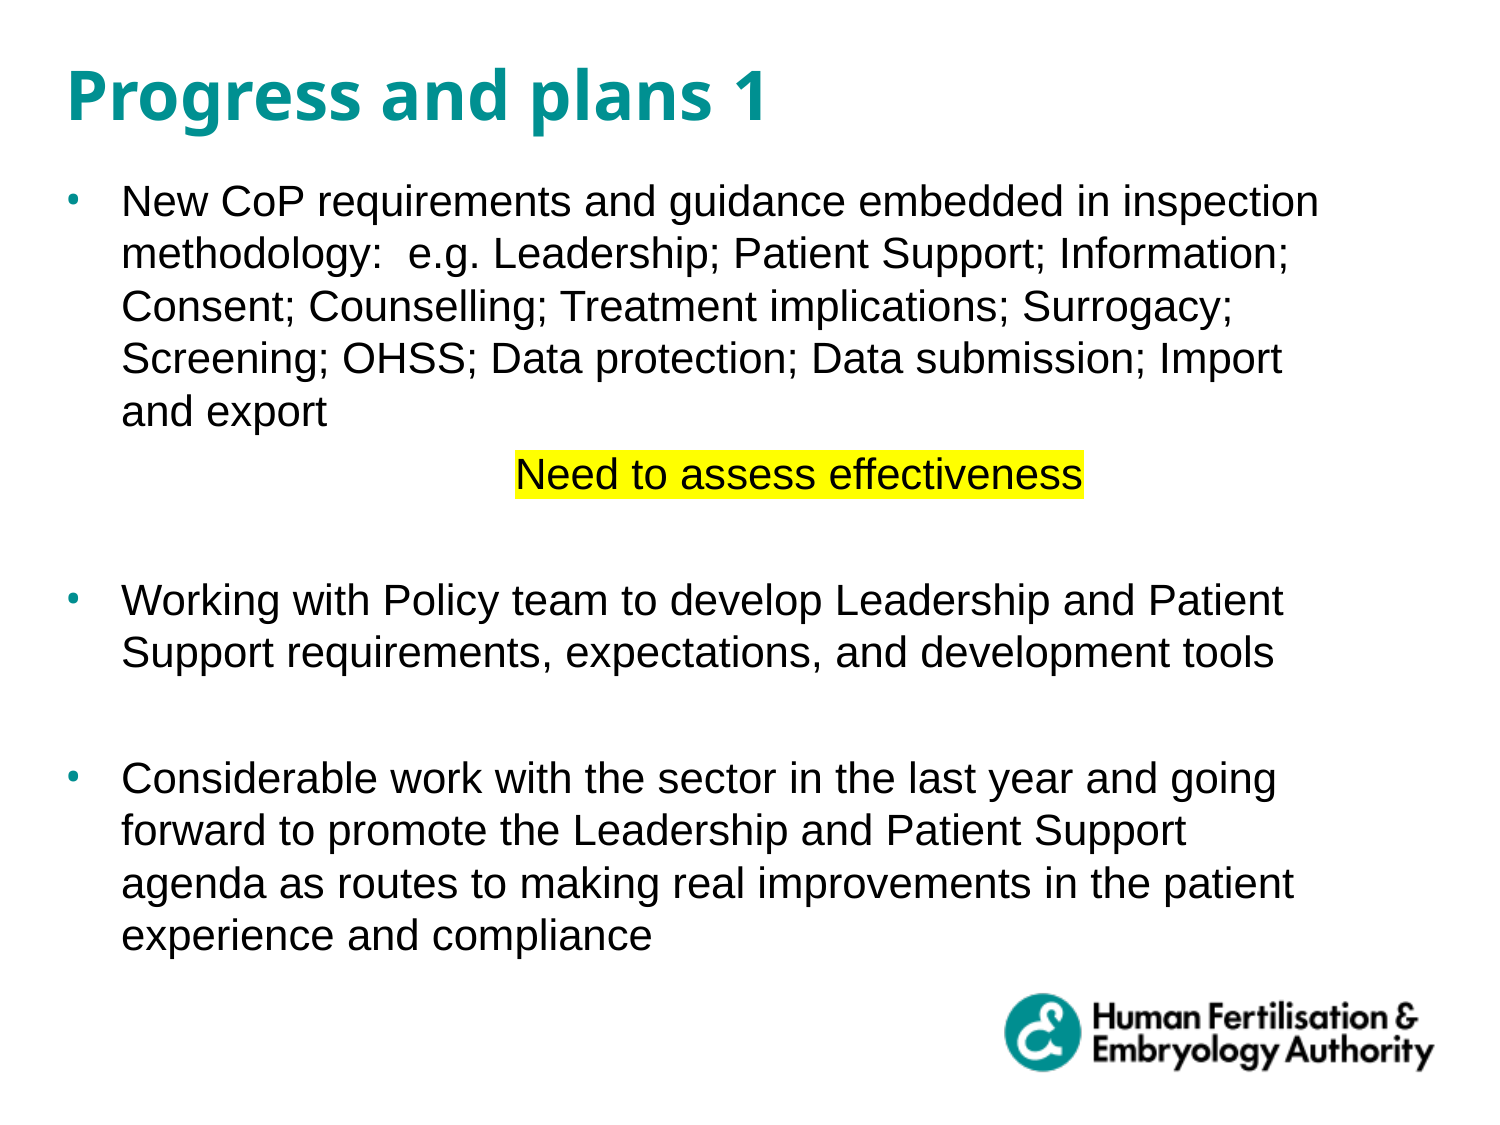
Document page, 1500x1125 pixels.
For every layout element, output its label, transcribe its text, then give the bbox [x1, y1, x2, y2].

list Progress and plans 1 [64, 64, 1435, 137]
list New CoP requirements and guidance embedded in inspection methodology: e.g. Leadership; Patient Support; Information; Consent; Counselling; Treatment implications; Surrogacy; Screening; OHSS; Data protection; Data submission; Import and export Need to assess effectiveness Working with Policy team to develop Leadership and Patient Support requirements, expectations, and development tools Considerable work with the sector in the last year and going forward to promote the Leadership and Patient Support agenda as routes to making real improvements in the patient experience and compliance [64, 172, 1342, 1032]
